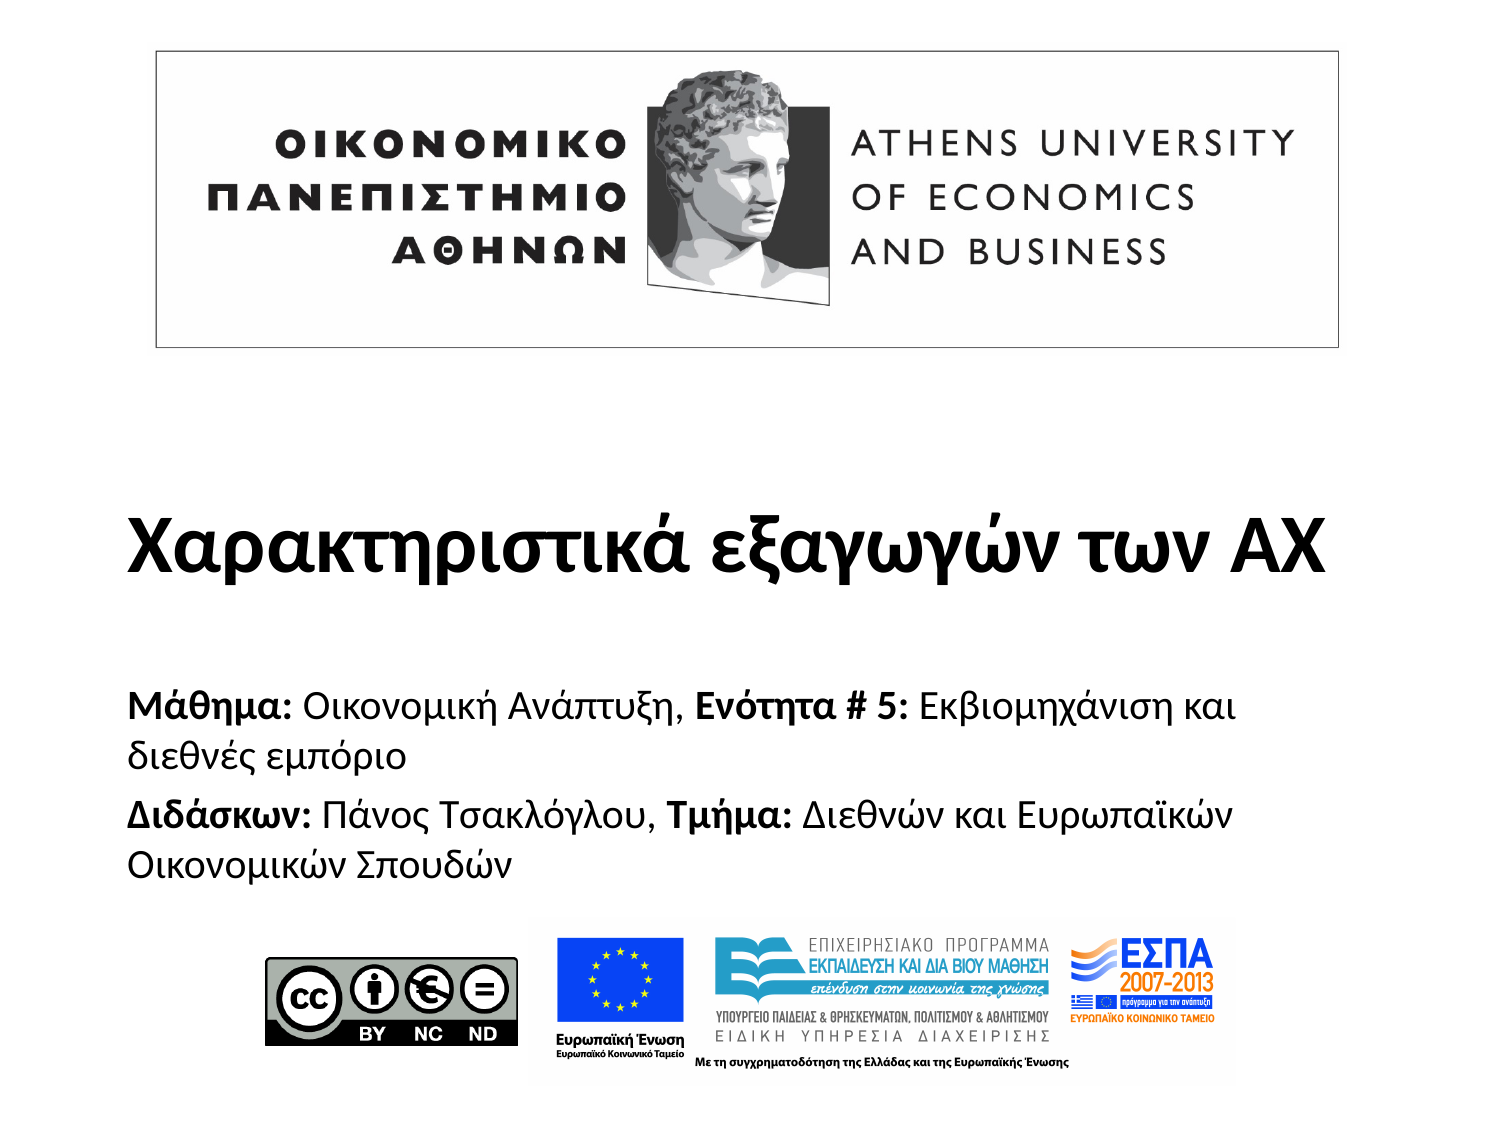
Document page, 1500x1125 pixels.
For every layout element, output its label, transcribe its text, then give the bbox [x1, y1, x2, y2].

picture [265, 957, 518, 1046]
picture [147, 42, 1347, 356]
list Μάθημα: Οικονομική Ανάπτυξη, Ενότητα # 5: Εκβιομηχάνιση και διεθνές εμπόριο Διδάσκων: Πάνος Τσακλόγλου, Τμήμα: Διεθνών και Ευρωπαϊκών Οικονομικών Σπουδών [112, 706, 1388, 953]
picture [528, 916, 1237, 1086]
title Χαρακτηριστικά εξαγωγών των ΑΧ [112, 481, 1388, 706]
